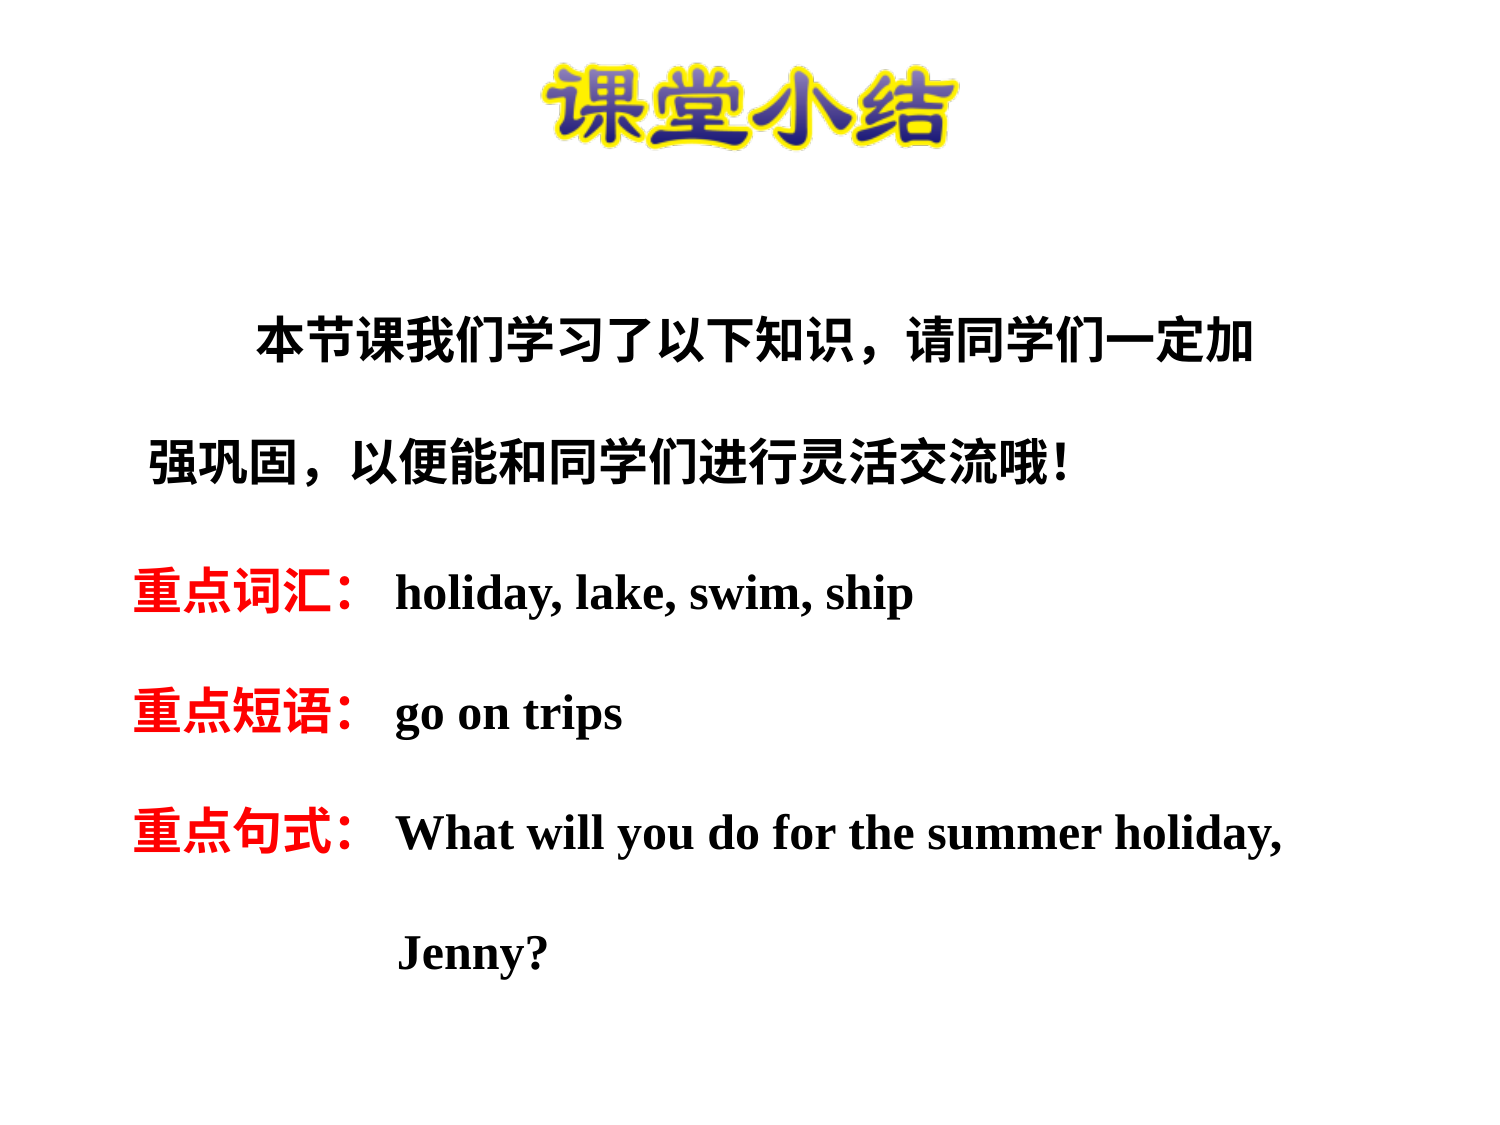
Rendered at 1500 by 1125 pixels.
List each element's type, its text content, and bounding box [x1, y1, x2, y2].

picture [538, 57, 964, 157]
text_box 本节课我们学习了以下知识，请同学们一定加强巩固，以便能和同学们进行灵活交流哦！ [134, 222, 1304, 491]
text_box 重点词汇：holiday, lake, swim, ship 重点短语：go on trips 重点句式：What will you do for the summer holiday, Jenny? [117, 491, 1458, 987]
